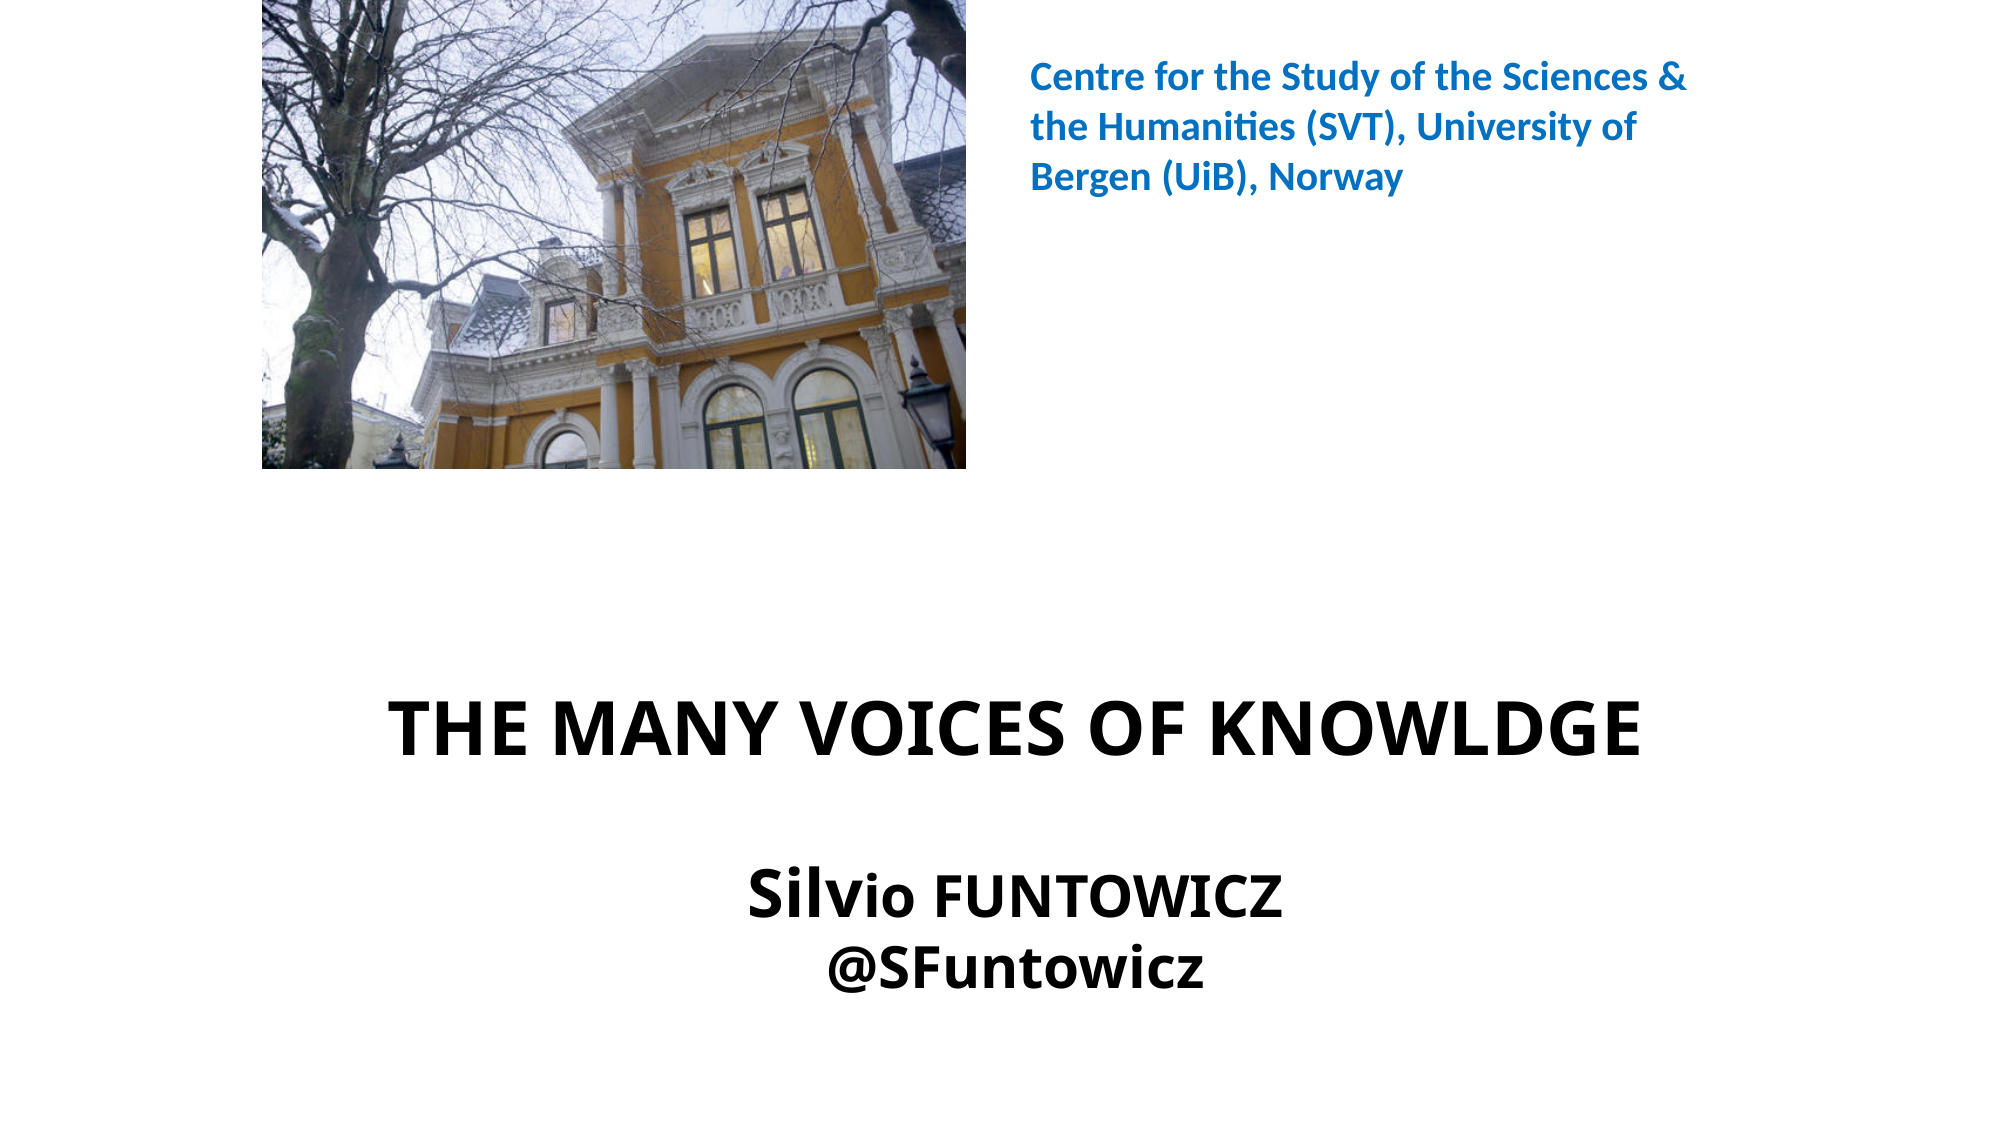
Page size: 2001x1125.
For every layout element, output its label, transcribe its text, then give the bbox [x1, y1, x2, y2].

text_box [808, 721, 1729, 807]
text_box Centre for the Study of the Sciences & the Humanities (SVT), University of Bergen (UiB), Norway [1015, 41, 1753, 206]
text_box THE MANY VOICES OF KNOWLDGE Silvio FUNTOWICZ @SFuntowicz [111, 673, 1920, 1008]
picture [262, 0, 966, 469]
